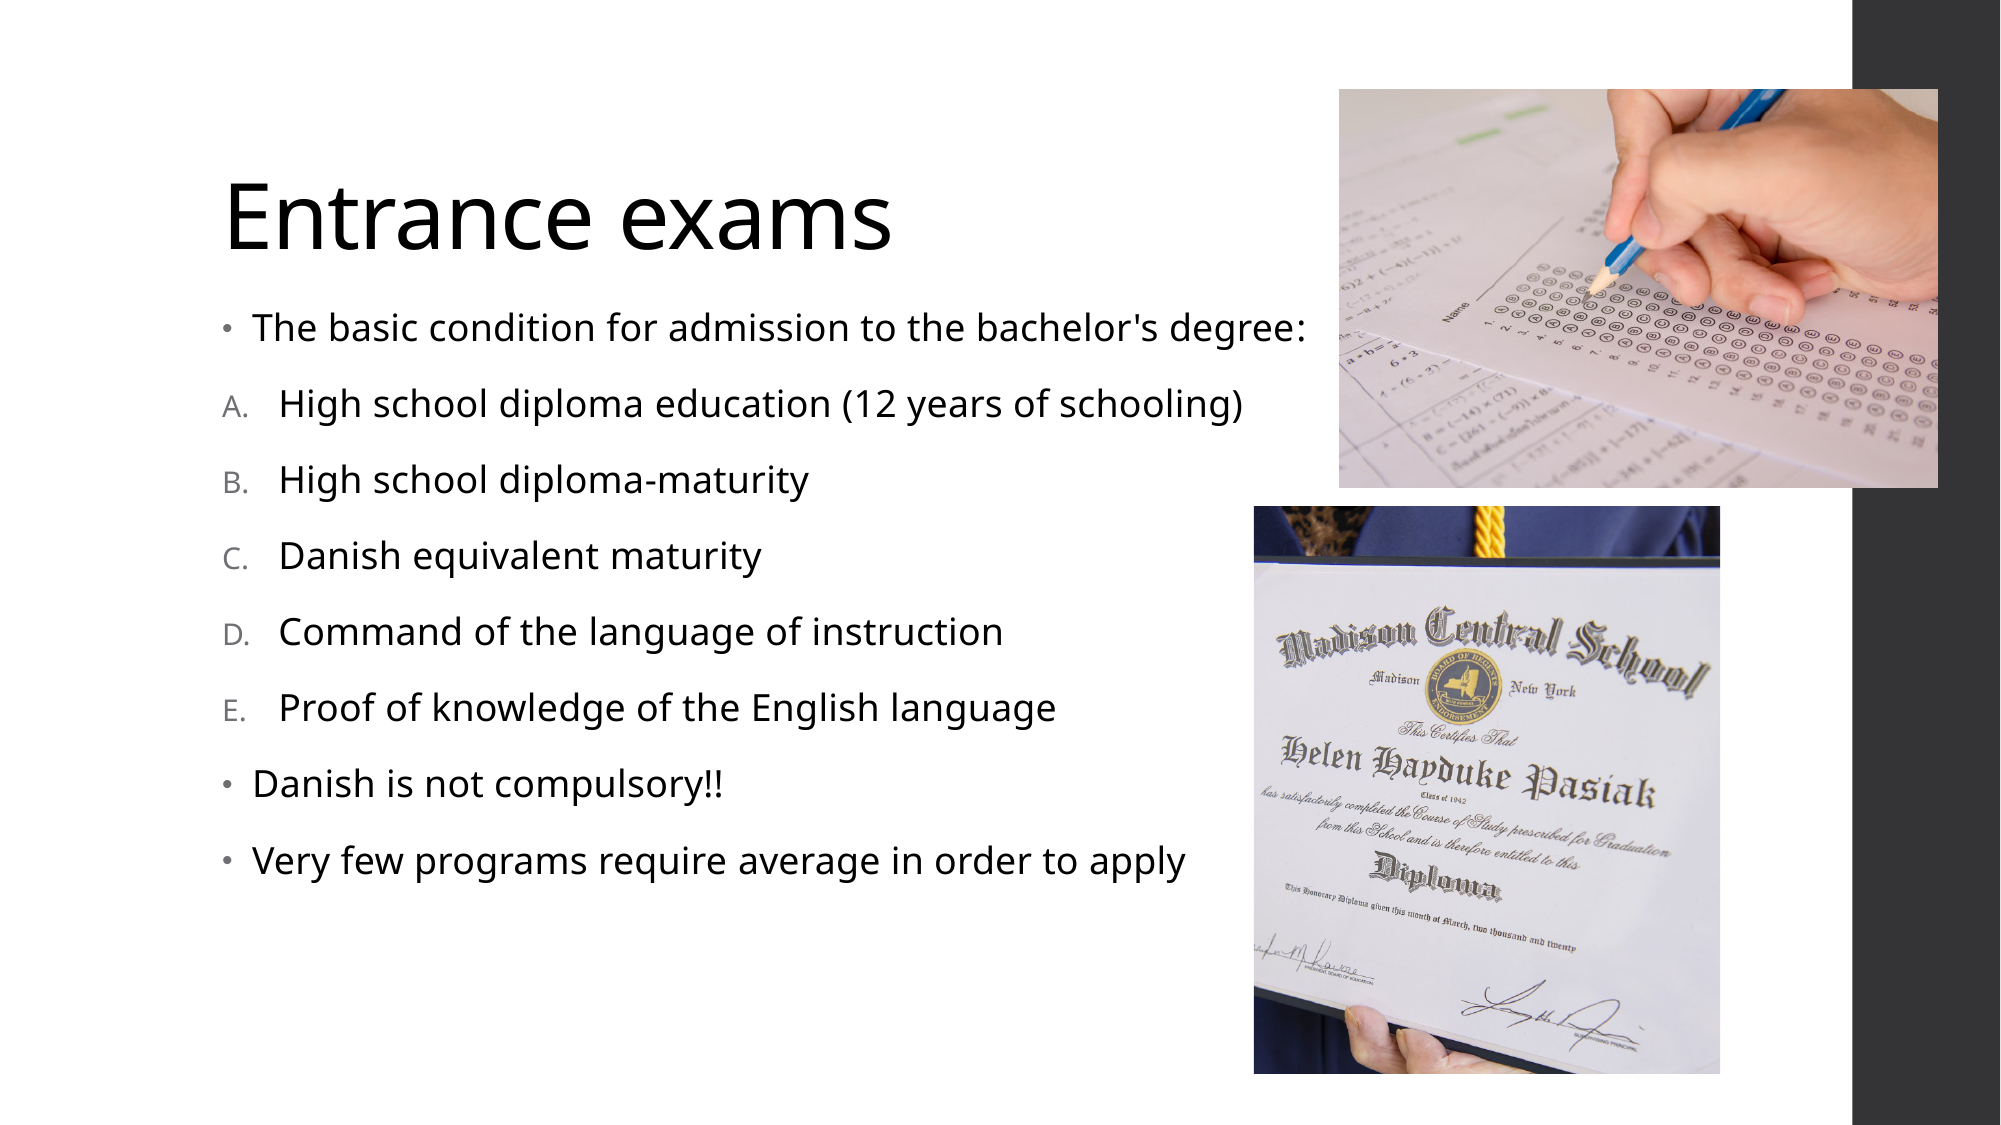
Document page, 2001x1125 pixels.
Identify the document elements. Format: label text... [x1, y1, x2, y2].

list The basic condition for admission to the bachelor's degree: High school diploma education (12 years of schooling) High school diploma-maturity Danish equivalent maturity Command of the language of instruction Proof of knowledge of the English language Danish is not compulsory!! Very few programs require average in order to apply [206, 299, 1617, 1014]
title Entrance exams [206, 60, 1797, 278]
picture [1253, 505, 1721, 1074]
picture [1339, 88, 1938, 488]
